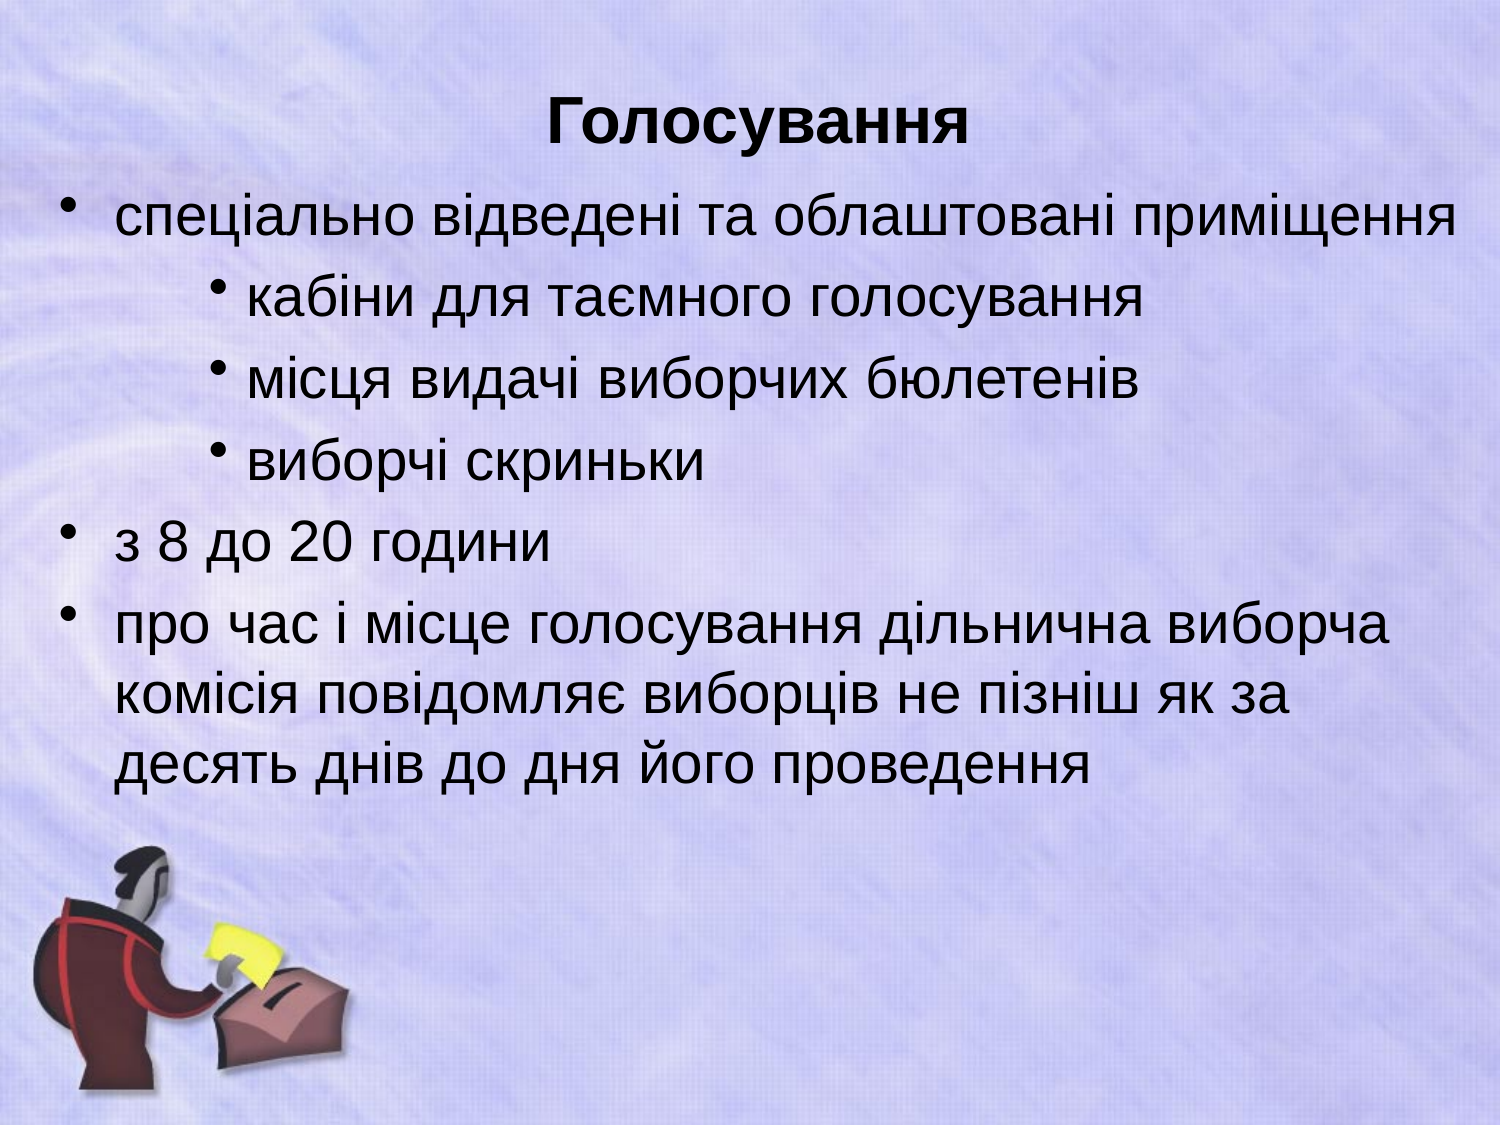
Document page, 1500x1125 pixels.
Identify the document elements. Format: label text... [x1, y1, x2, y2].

list спеціально відведені та облаштовані приміщення кабіни для таємного голосування місця видачі виборчих бюлетенів виборчі скриньки з 8 до 20 години про час і місце голосування дільнична виборча комісія повідомляє виборців не пізніш як за десять днів до дня його проведення [43, 169, 1500, 942]
title Голосування [38, 45, 1480, 165]
picture [0, 0, 1500, 1125]
